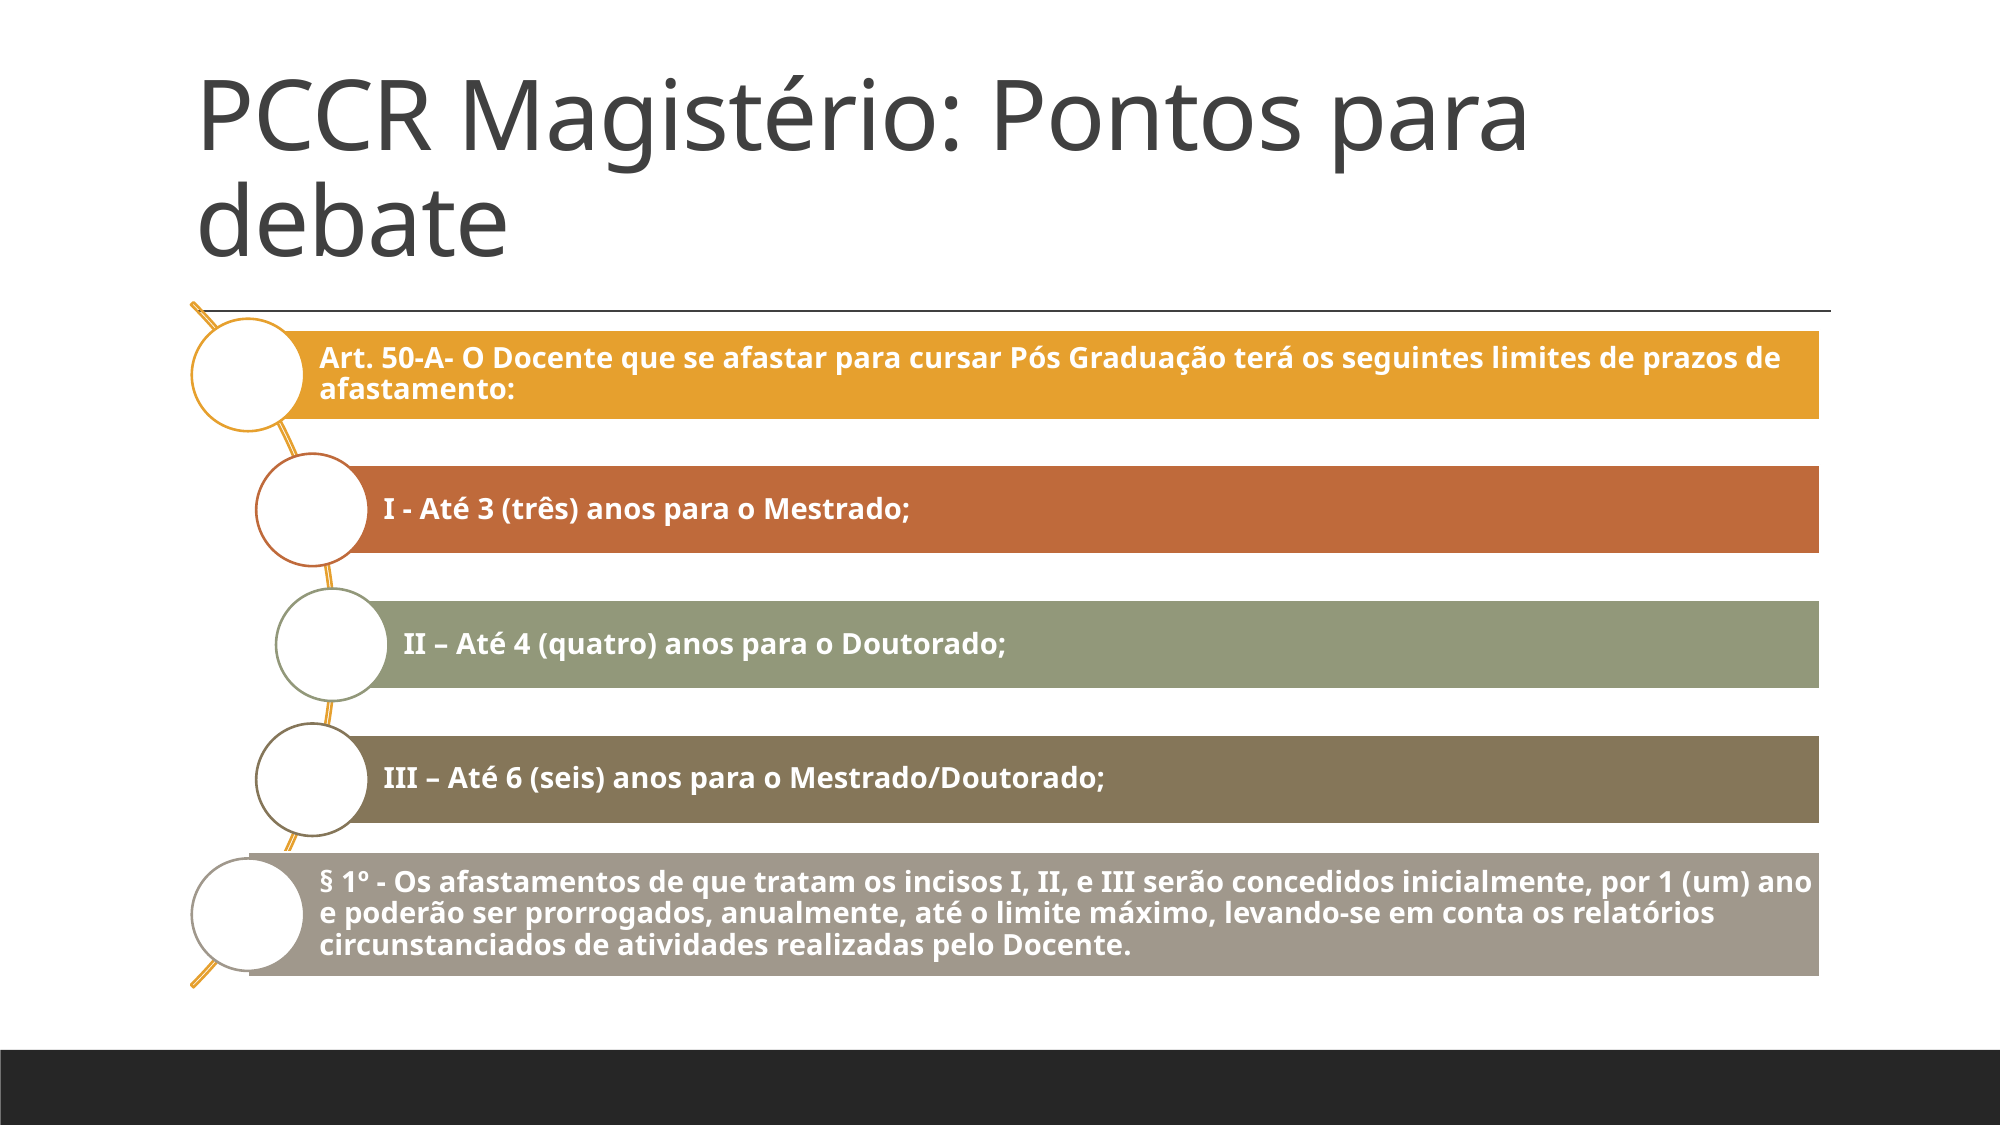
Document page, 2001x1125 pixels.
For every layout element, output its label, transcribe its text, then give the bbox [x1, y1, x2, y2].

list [179, 284, 1831, 1006]
title PCCR Magistério: Pontos para debate [180, 47, 1830, 284]
